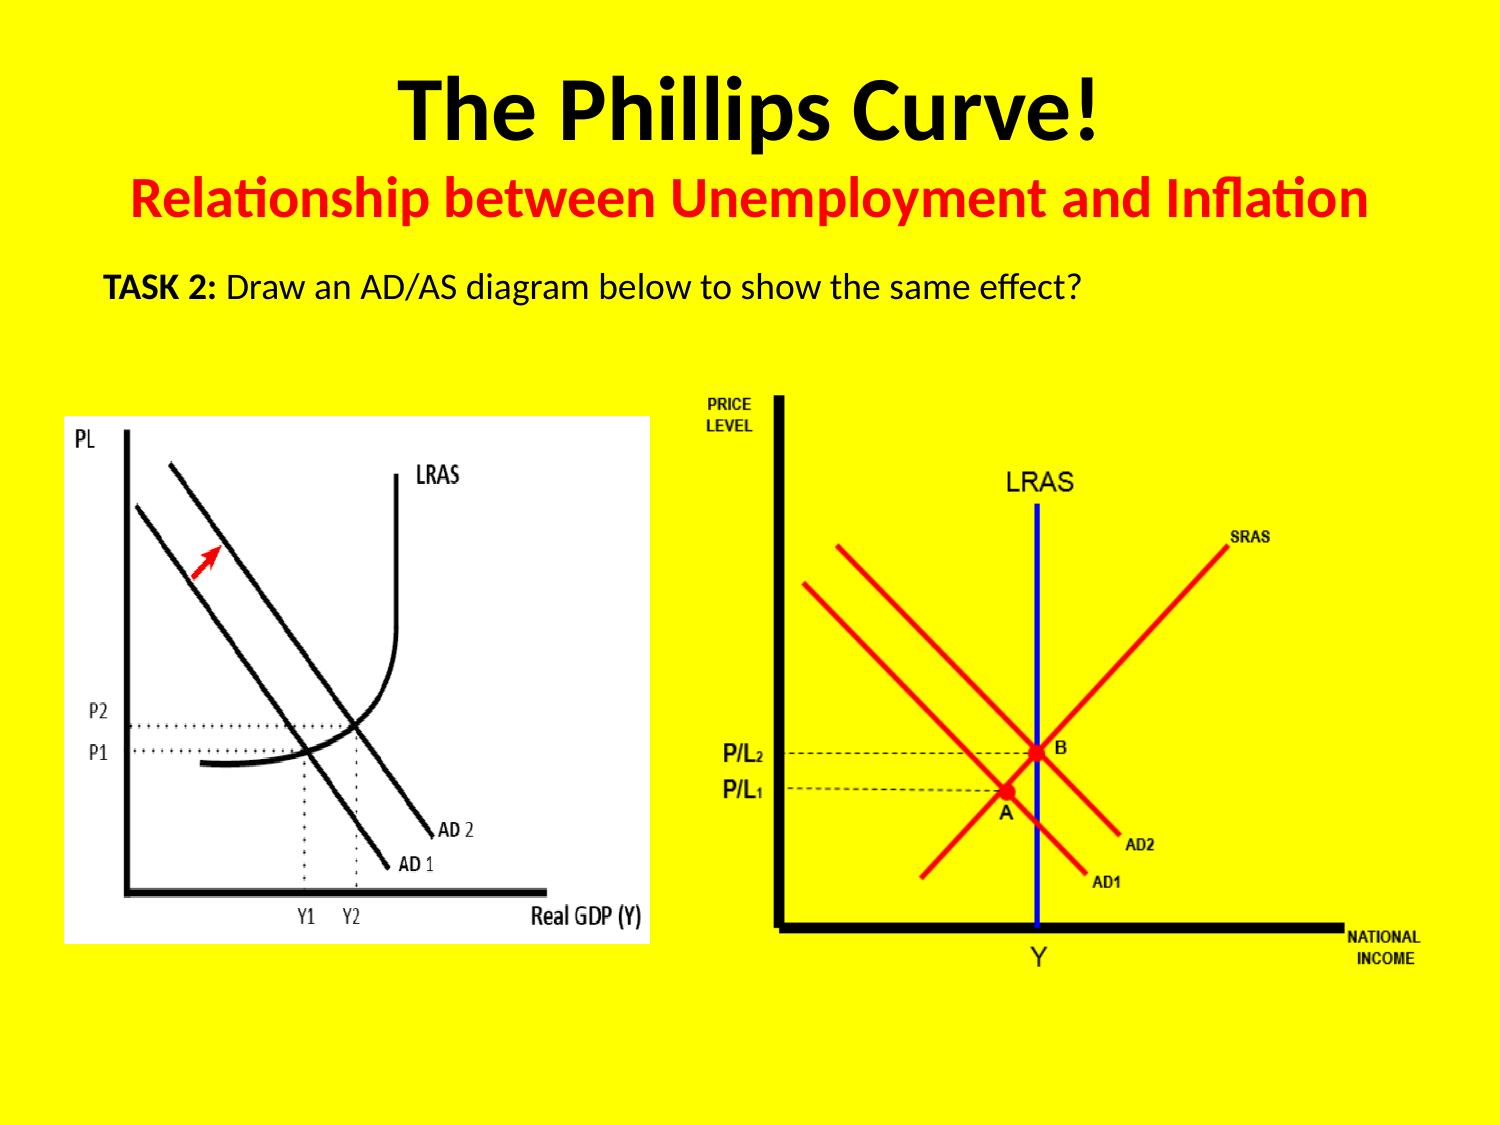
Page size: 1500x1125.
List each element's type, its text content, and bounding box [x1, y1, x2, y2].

title The Phillips Curve! Relationship between Unemployment and Inflation [75, 45, 1425, 233]
picture [64, 416, 650, 945]
picture [691, 382, 1426, 979]
text_box TASK 2: Draw an AD/AS diagram below to show the same effect? [88, 254, 1400, 315]
